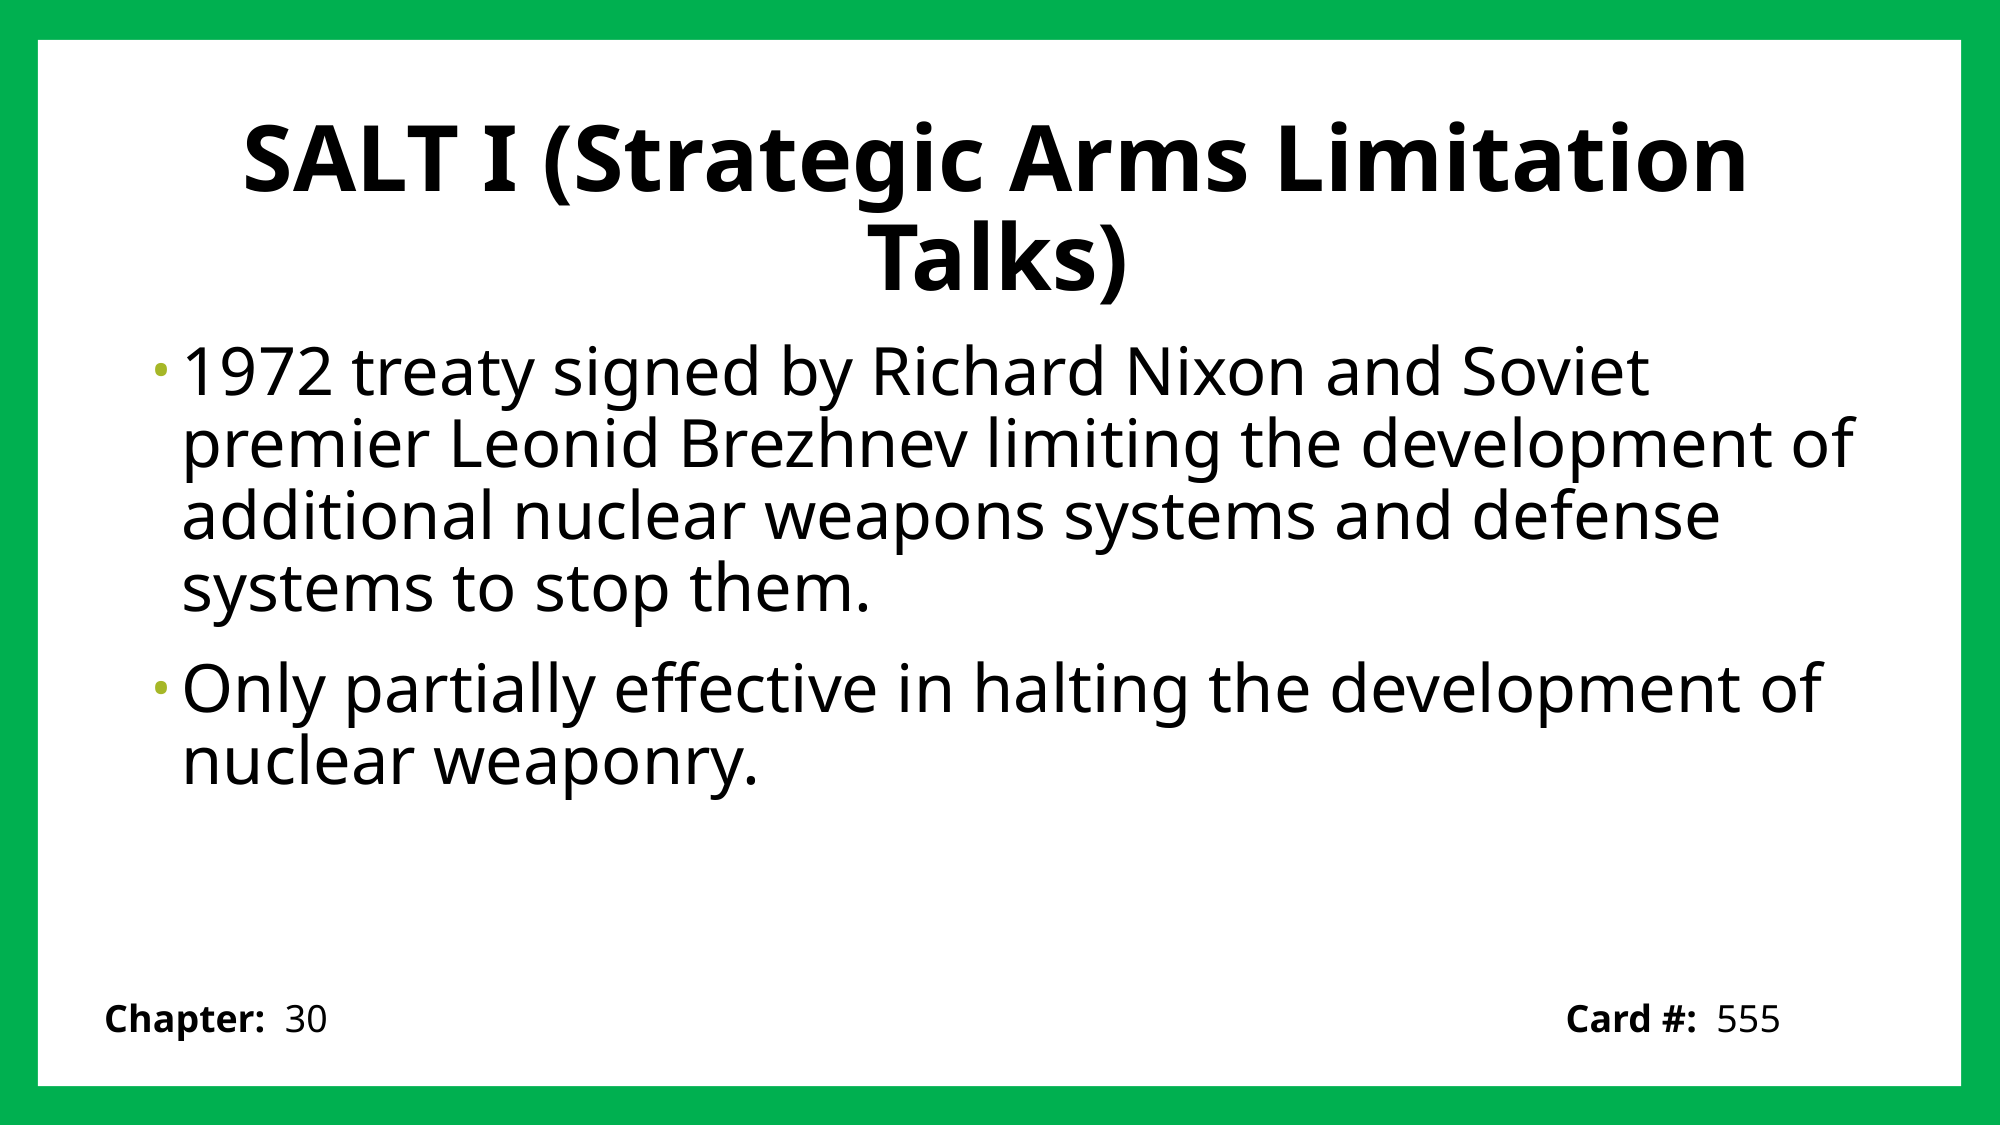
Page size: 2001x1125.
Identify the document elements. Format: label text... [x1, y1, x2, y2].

text_box Card #: 555 [1550, 987, 1913, 1047]
list 1972 treaty signed by Richard Nixon and Soviet premier Leonid Brezhnev limiting the development of additional nuclear weapons systems and defense systems to stop them. Only partially effective in halting the development of nuclear weaponry. [129, 329, 1886, 926]
text_box Chapter: 30 [89, 987, 605, 1048]
title SALT I (Strategic Arms Limitation Talks) [187, 99, 1808, 323]
